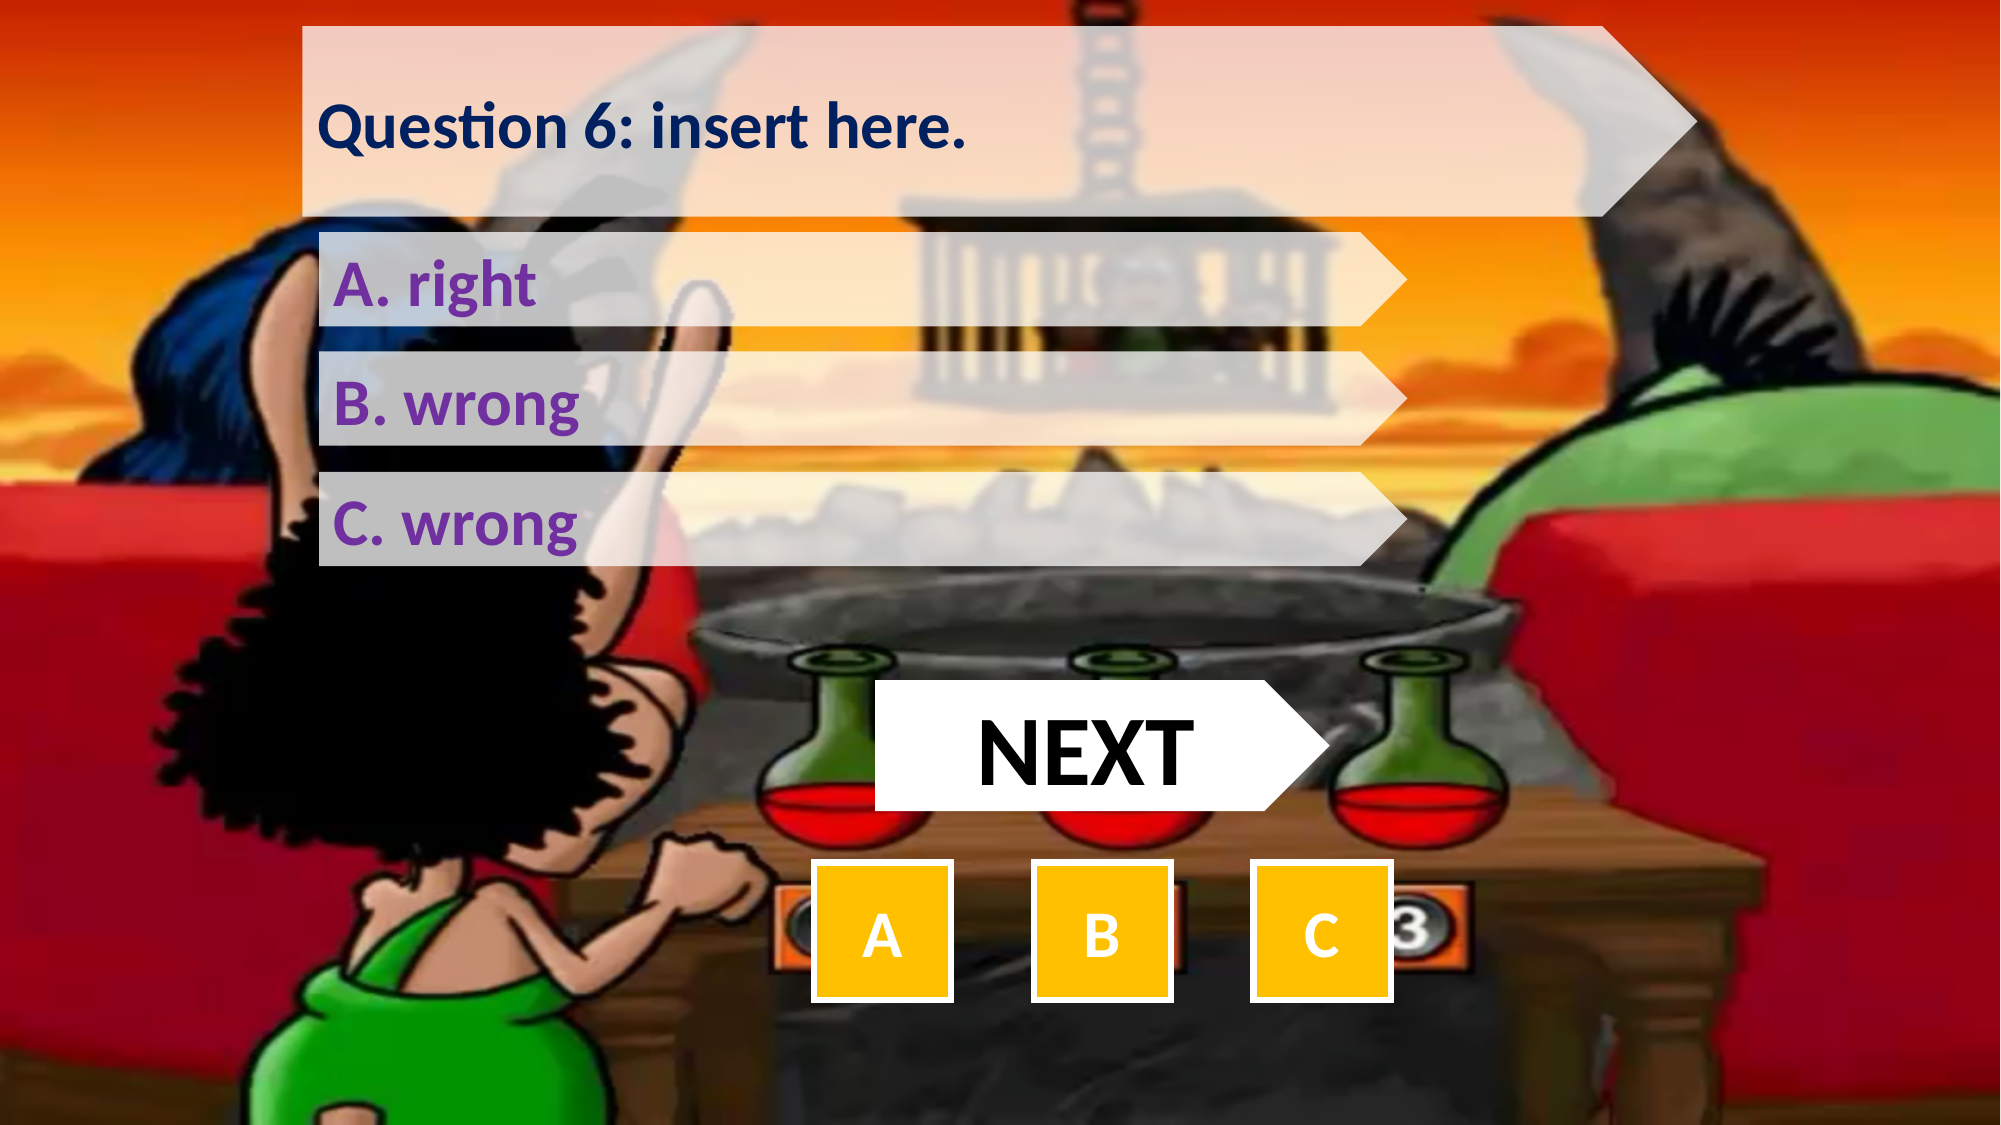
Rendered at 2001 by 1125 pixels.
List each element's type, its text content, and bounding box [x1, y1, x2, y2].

text_box B [1033, 862, 1172, 1001]
text_box A [813, 862, 952, 1001]
picture [0, 0, 2001, 1125]
text_box C. wrong [317, 470, 1409, 568]
text_box NEXT [873, 679, 1332, 813]
text_box A. right [317, 231, 1409, 328]
text_box Question 6: insert here. [301, 25, 1700, 218]
text_box C [1252, 862, 1392, 1001]
text_box B. wrong [317, 350, 1409, 447]
